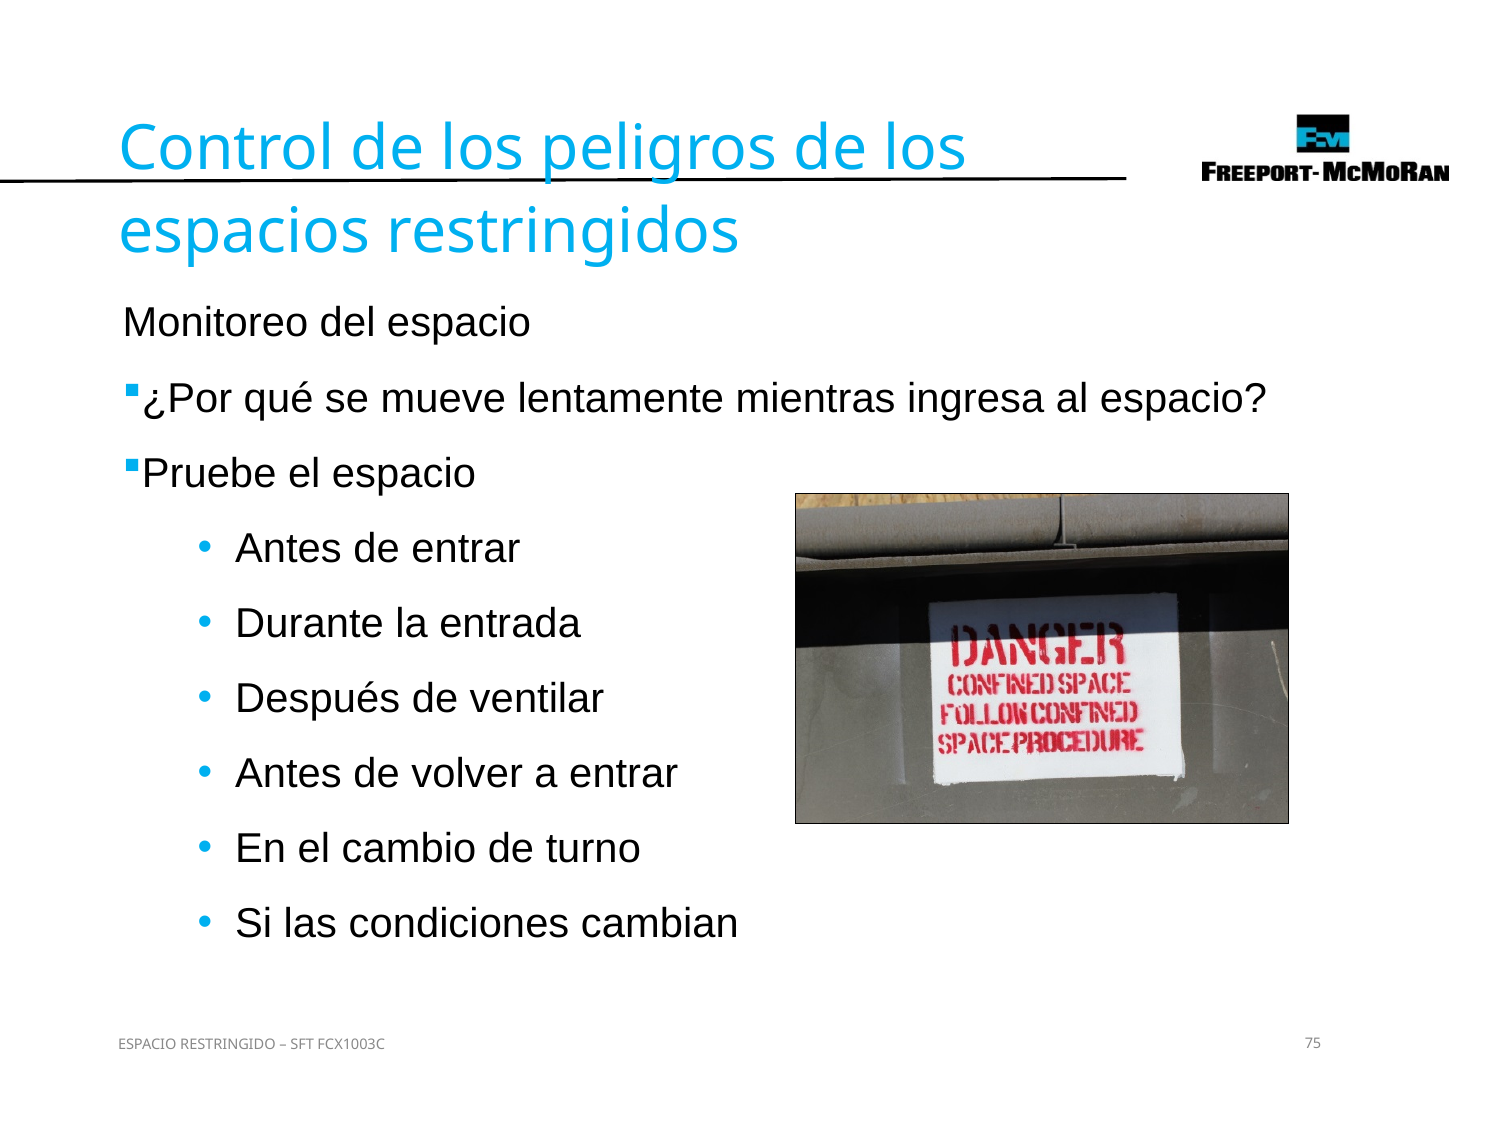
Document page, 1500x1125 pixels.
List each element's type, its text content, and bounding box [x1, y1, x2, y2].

list Monitoreo del espacio ¿Por qué se mueve lentamente mientras ingresa al espacio? Pruebe el espacio Antes de entrar Durante la entrada Después de ventilar Antes de volver a entrar En el cambio de turno Si las condiciones cambian [107, 287, 1429, 984]
footer ESPACIO RESTRINGIDO – SFT FCX1003C [103, 1014, 1004, 1074]
picture [1202, 113, 1449, 181]
list Control de los peligros de los espacios restringidos [103, 91, 1127, 299]
picture [796, 494, 1288, 823]
slide_number 75 [1126, 1014, 1500, 1075]
